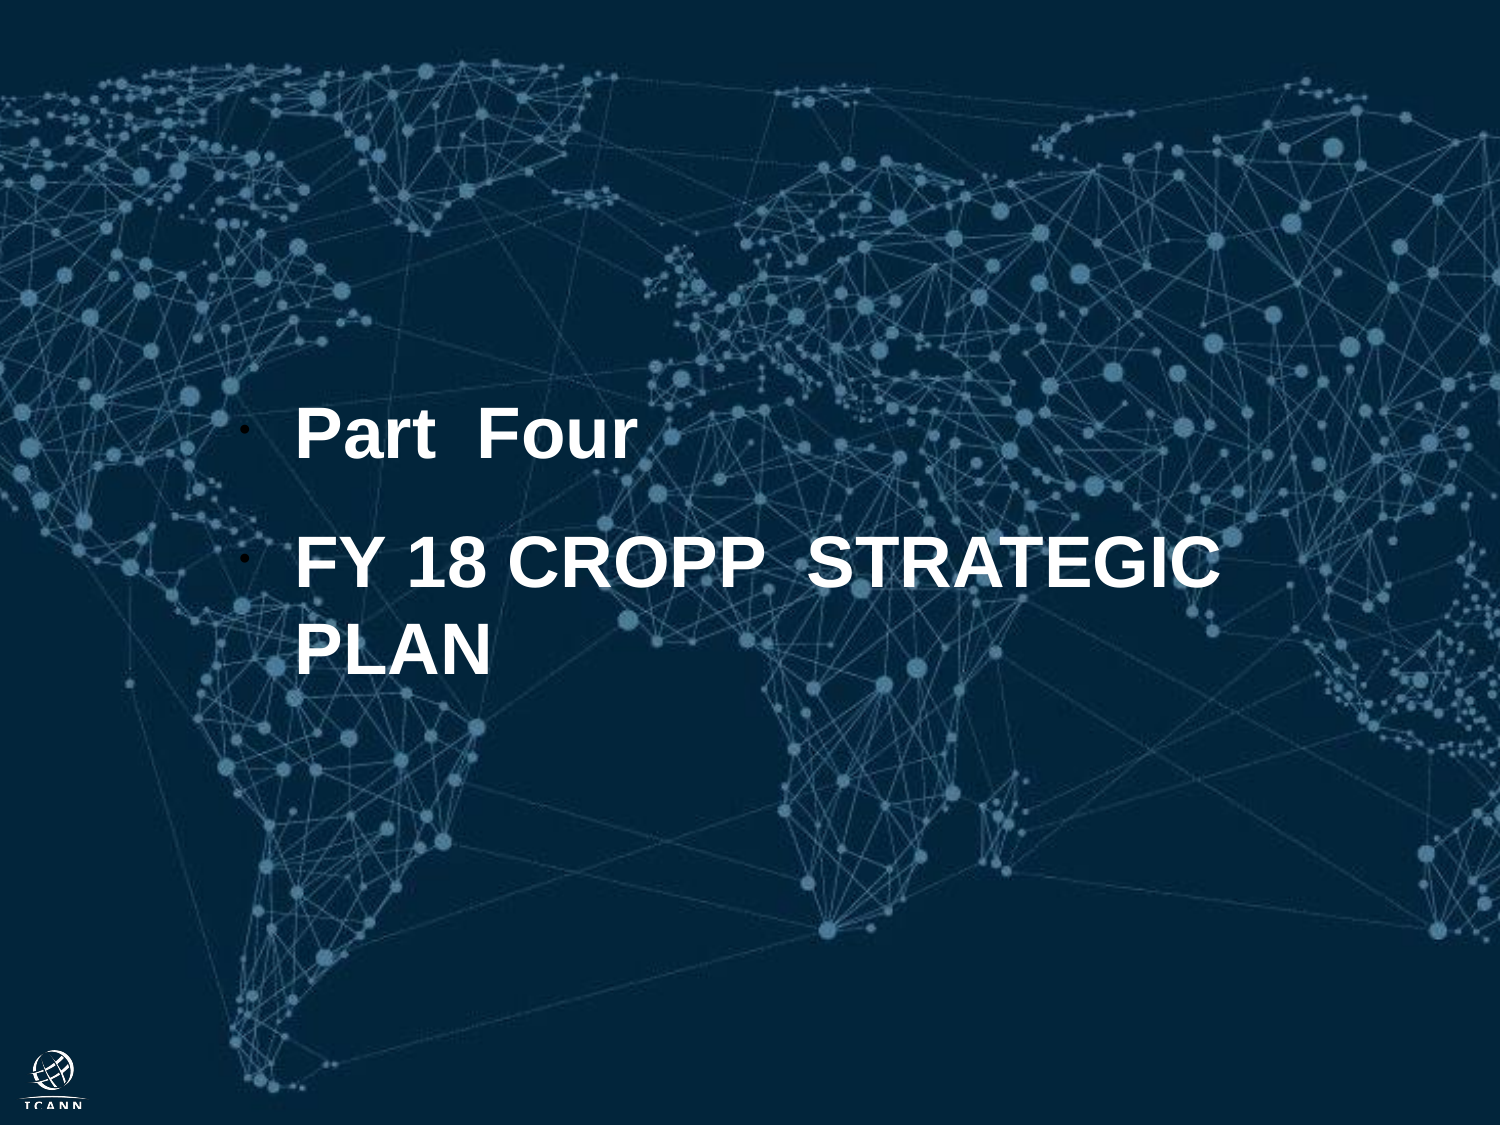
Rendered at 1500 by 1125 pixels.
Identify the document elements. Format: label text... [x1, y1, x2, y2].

picture [0, 0, 1500, 1125]
text_box Part Four FY 18 CROPP STRATEGIC PLAN [224, 377, 1251, 662]
